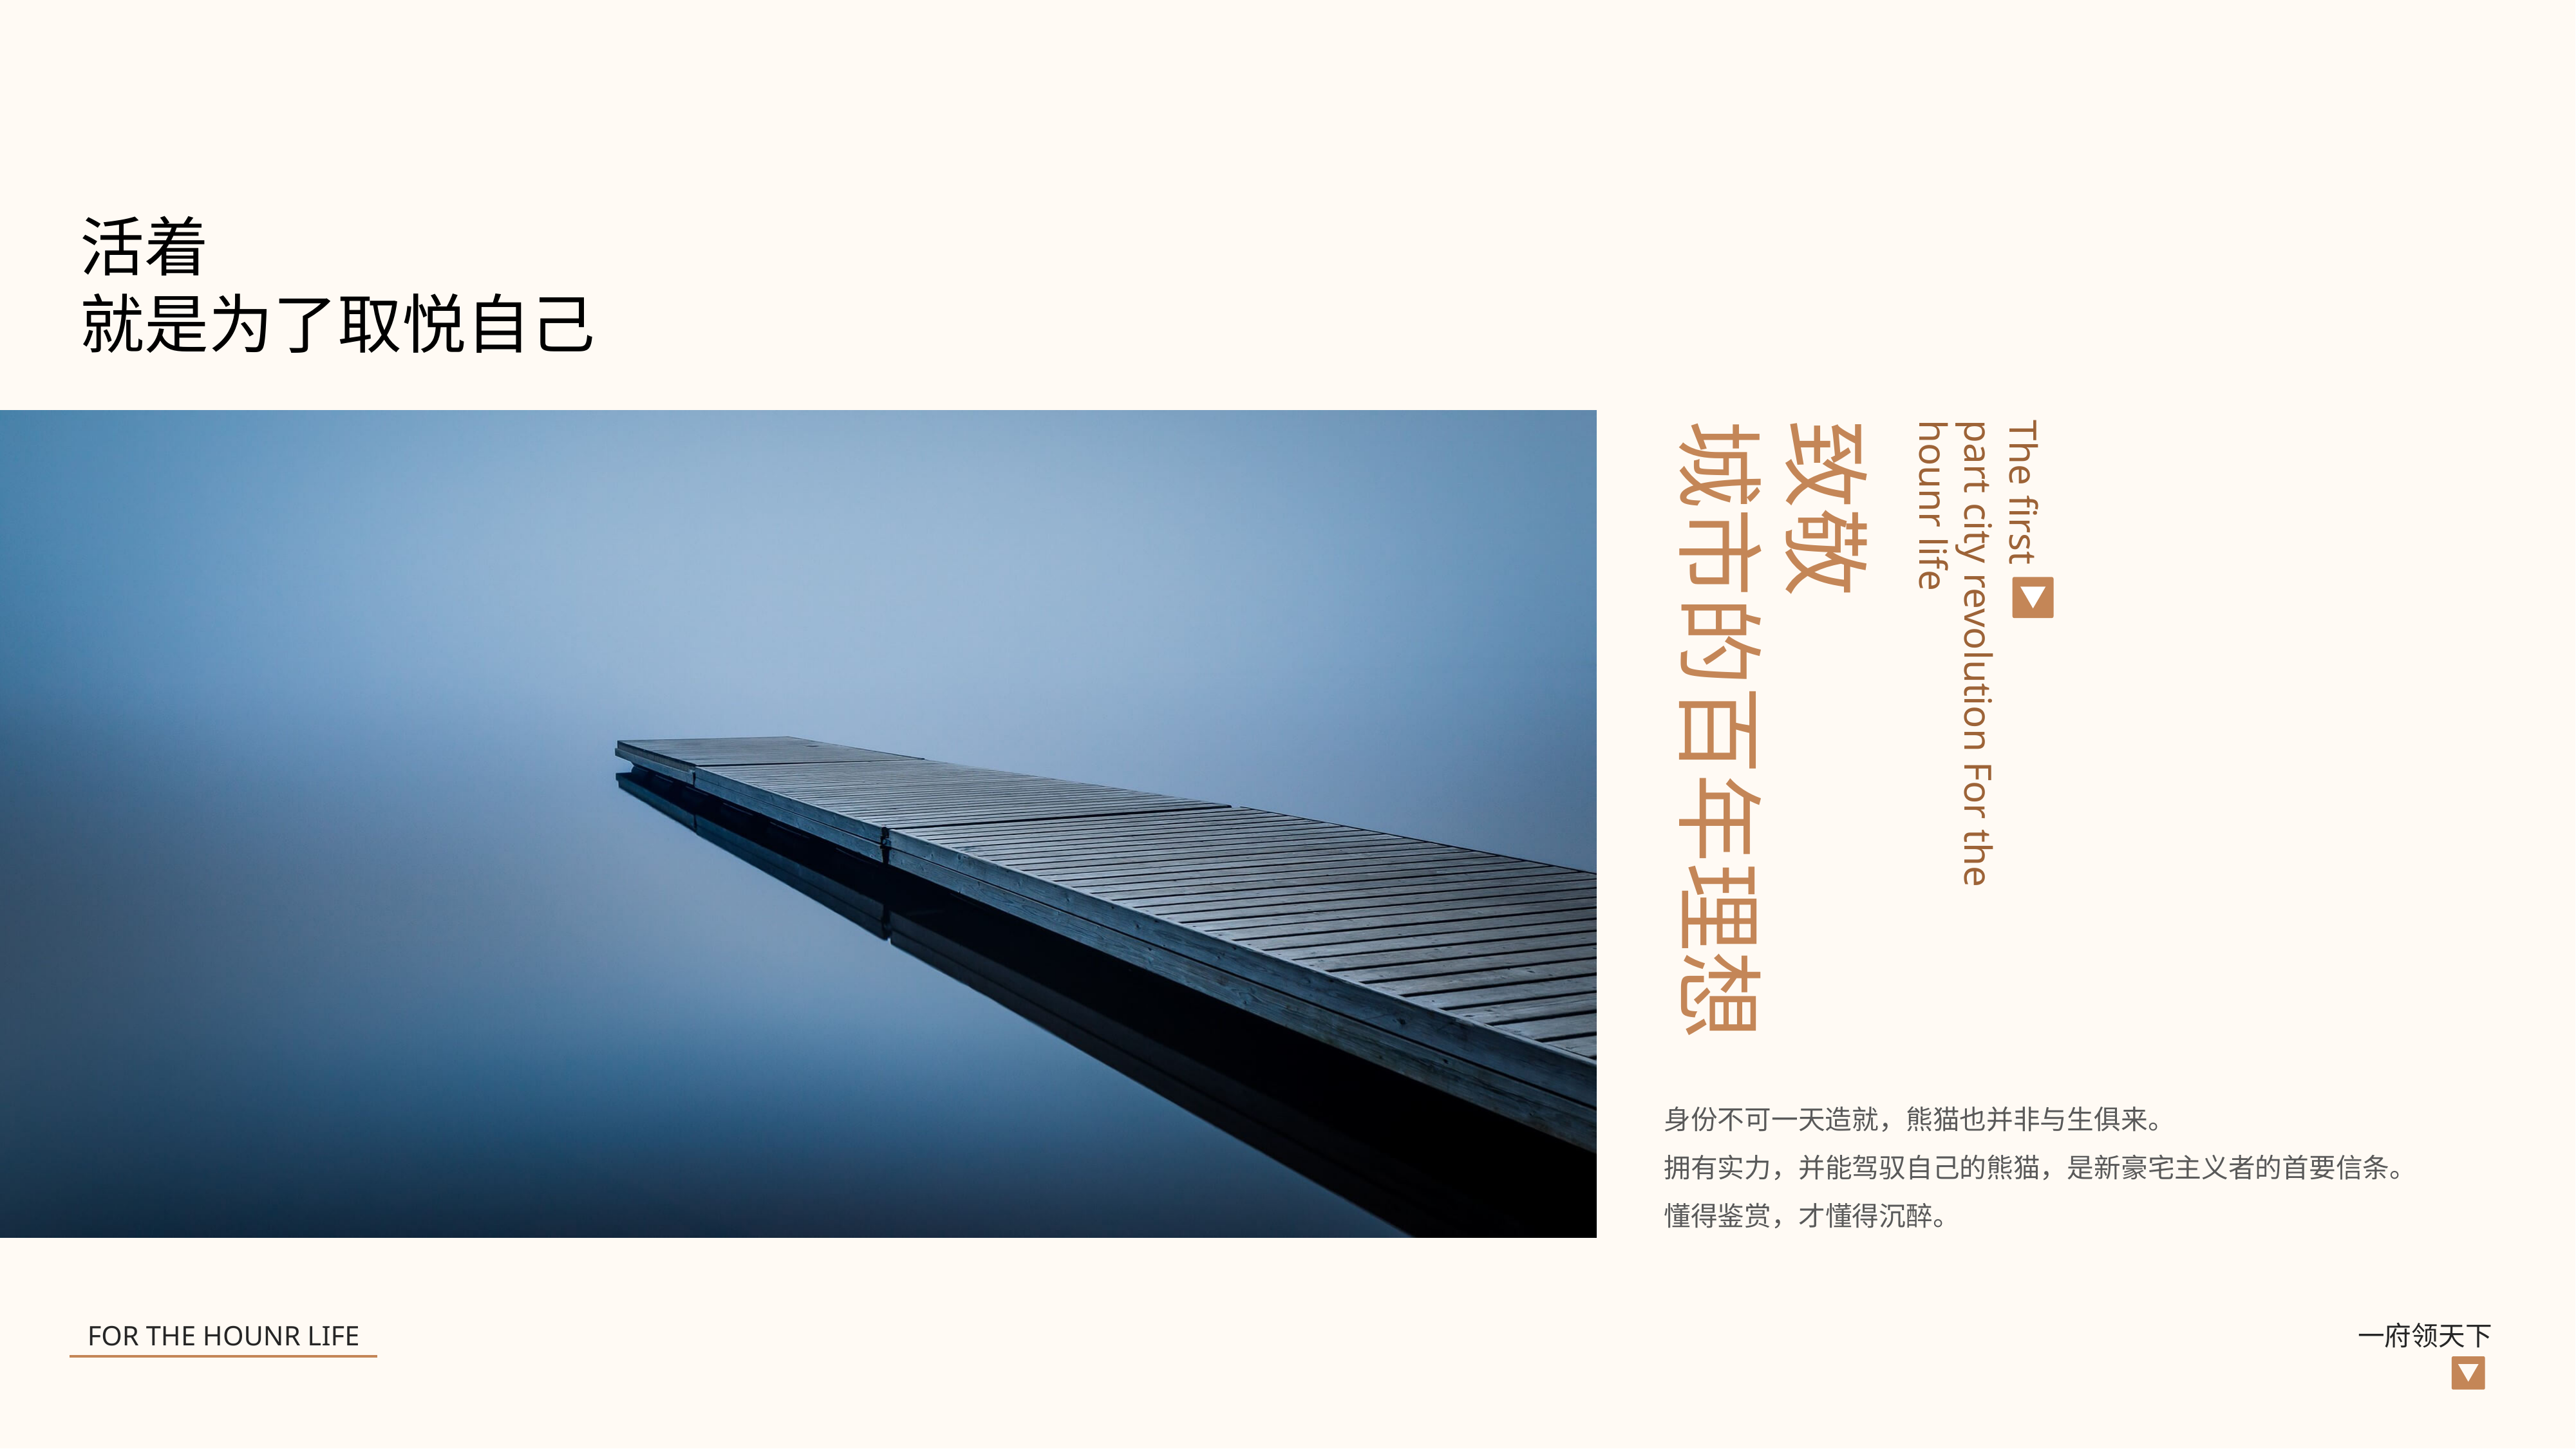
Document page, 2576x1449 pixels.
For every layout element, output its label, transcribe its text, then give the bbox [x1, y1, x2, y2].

text_box 身份不可一天造就，熊猫也并非与生俱来。 拥有实力，并能驾驭自己的熊猫，是新豪宅主义者的首要信条。 懂得鉴赏，才懂得沉醉。 [1654, 1081, 2505, 1236]
text_box 活着 就是为了取悦自己 [71, 201, 984, 366]
text_box [0, 409, 1598, 1239]
text_box The first part city revolution For the hounr life [1897, 410, 2053, 901]
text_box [2012, 577, 2054, 619]
text_box 致敬 城市的百年理想 [1654, 410, 1886, 1058]
